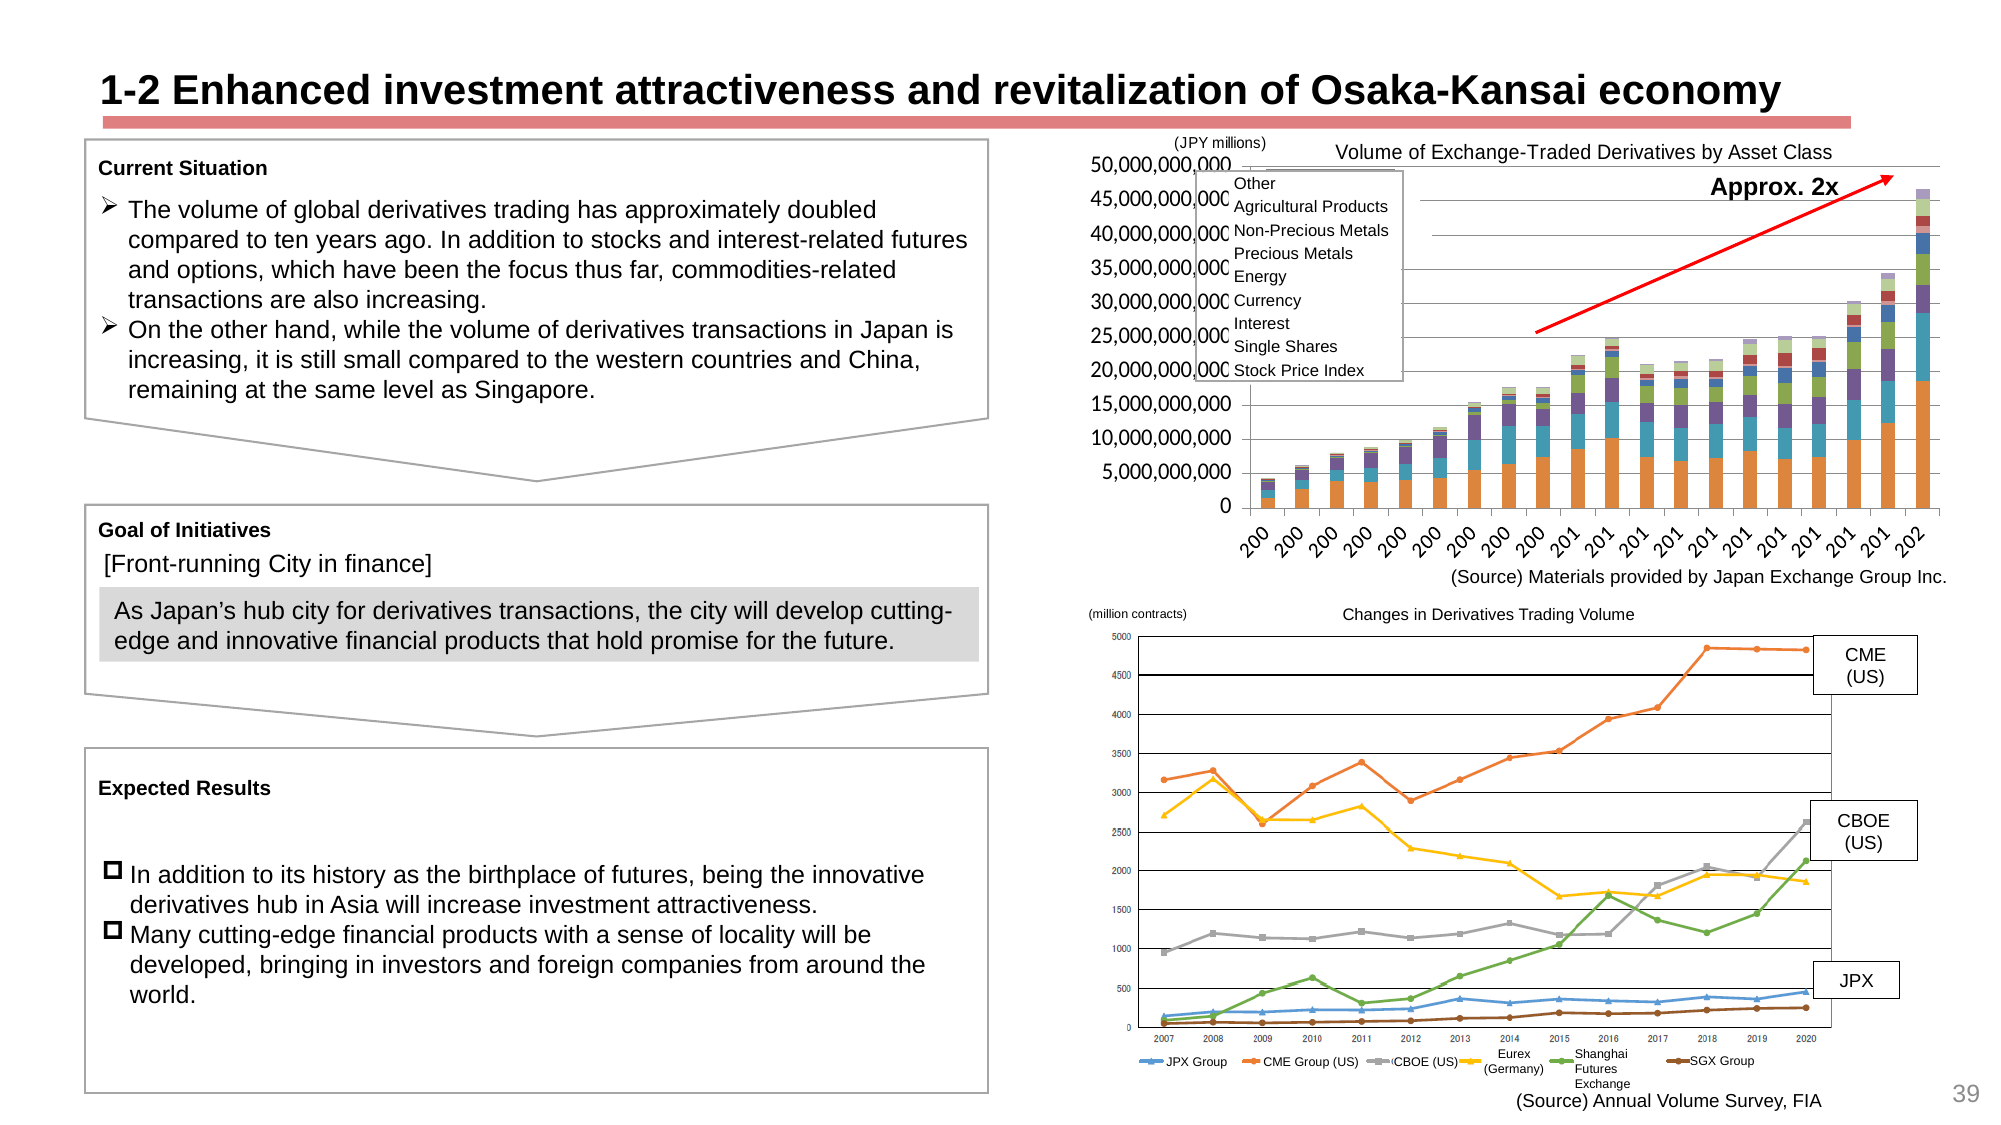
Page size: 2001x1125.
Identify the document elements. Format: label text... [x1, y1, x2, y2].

text_box (Source) Materials provided by Japan Exchange Group Inc. [1346, 557, 1962, 595]
text_box 1-2 Enhanced investment attractiveness and revitalization of Osaka-Kansai economy [85, 12, 1948, 121]
text_box [84, 503, 990, 738]
text_box The volume of global derivatives trading has approximately doubled compared to ten years ago. In addition to stocks and interest-related futures and options, which have been the focus thus far, commodities-related transactions are also increasing. On the other hand, while the volume of derivatives transactions in Japan is increasing, it is still small compared to the western countries and China, remaining at the same level as Singapore. [84, 184, 989, 414]
text_box Shanghai Futures Exchange [1574, 1077, 1661, 1092]
text_box [84, 747, 989, 1094]
text_box In addition to its history as the birthplace of futures, being the innovative derivatives hub in Asia will increase investment attractiveness. Many cutting-edge financial products with a sense of locality will be developed, bringing in investors and foreign companies from around the world. [87, 851, 990, 1016]
text_box Current Situation [83, 147, 311, 187]
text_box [1090, 127, 1941, 564]
slide_number 39 [1545, 1062, 1996, 1123]
text_box As Japan’s hub city for derivatives transactions, the city will develop cutting-edge and innovative financial products that hold promise for the future. [99, 587, 979, 662]
text_box (Source) Annual Volume Survey, FIA [1461, 1081, 1837, 1119]
text_box (million contracts) [1065, 598, 1102, 629]
text_box Goal of Initiatives [83, 509, 535, 550]
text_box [1102, 593, 1918, 1077]
text_box [Front-running City in finance] [89, 539, 448, 585]
text_box [84, 138, 990, 483]
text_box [1196, 171, 1433, 381]
